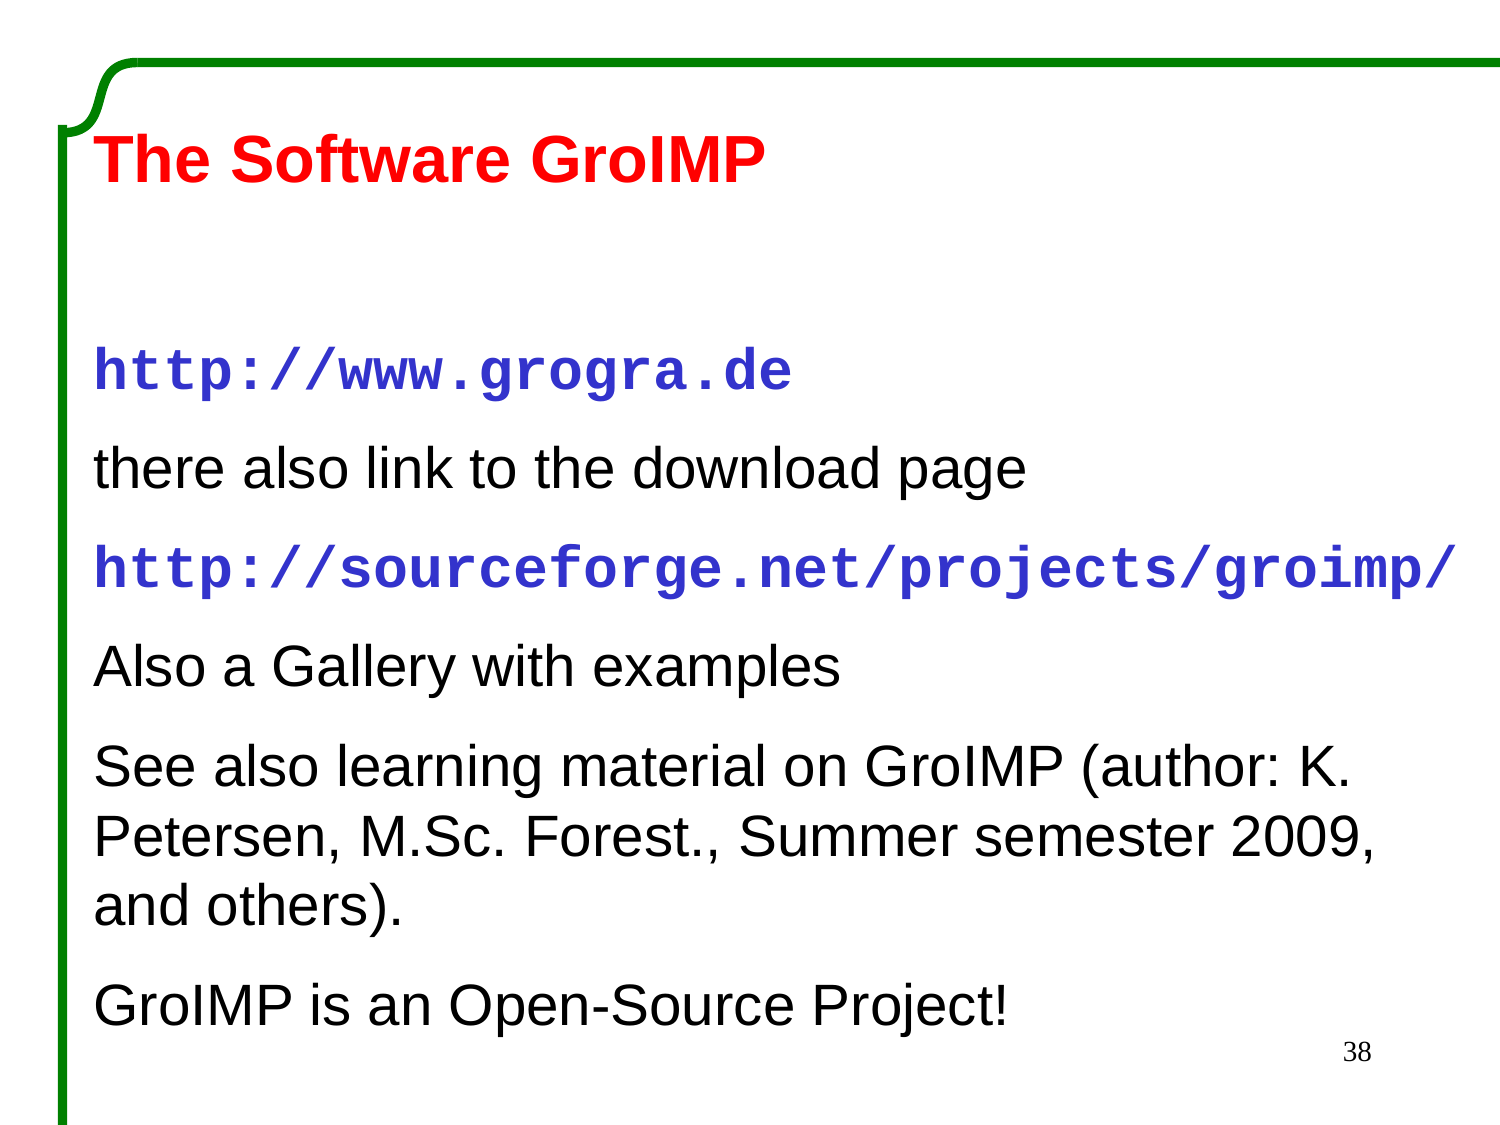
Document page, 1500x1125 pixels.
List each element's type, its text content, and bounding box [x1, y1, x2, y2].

slide_number 38 [1074, 1025, 1388, 1100]
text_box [64, 60, 136, 136]
text_box The Software GroIMP http://www.grogra.de there also link to the download page http://sourceforge.net/projects/groimp/ Also a Gallery with examples See also learning material on GroIMP (author: K. Petersen, M.Sc. Forest., Summer semester 2009, and others). GroIMP is an Open-Source Project! [78, 108, 1500, 1045]
